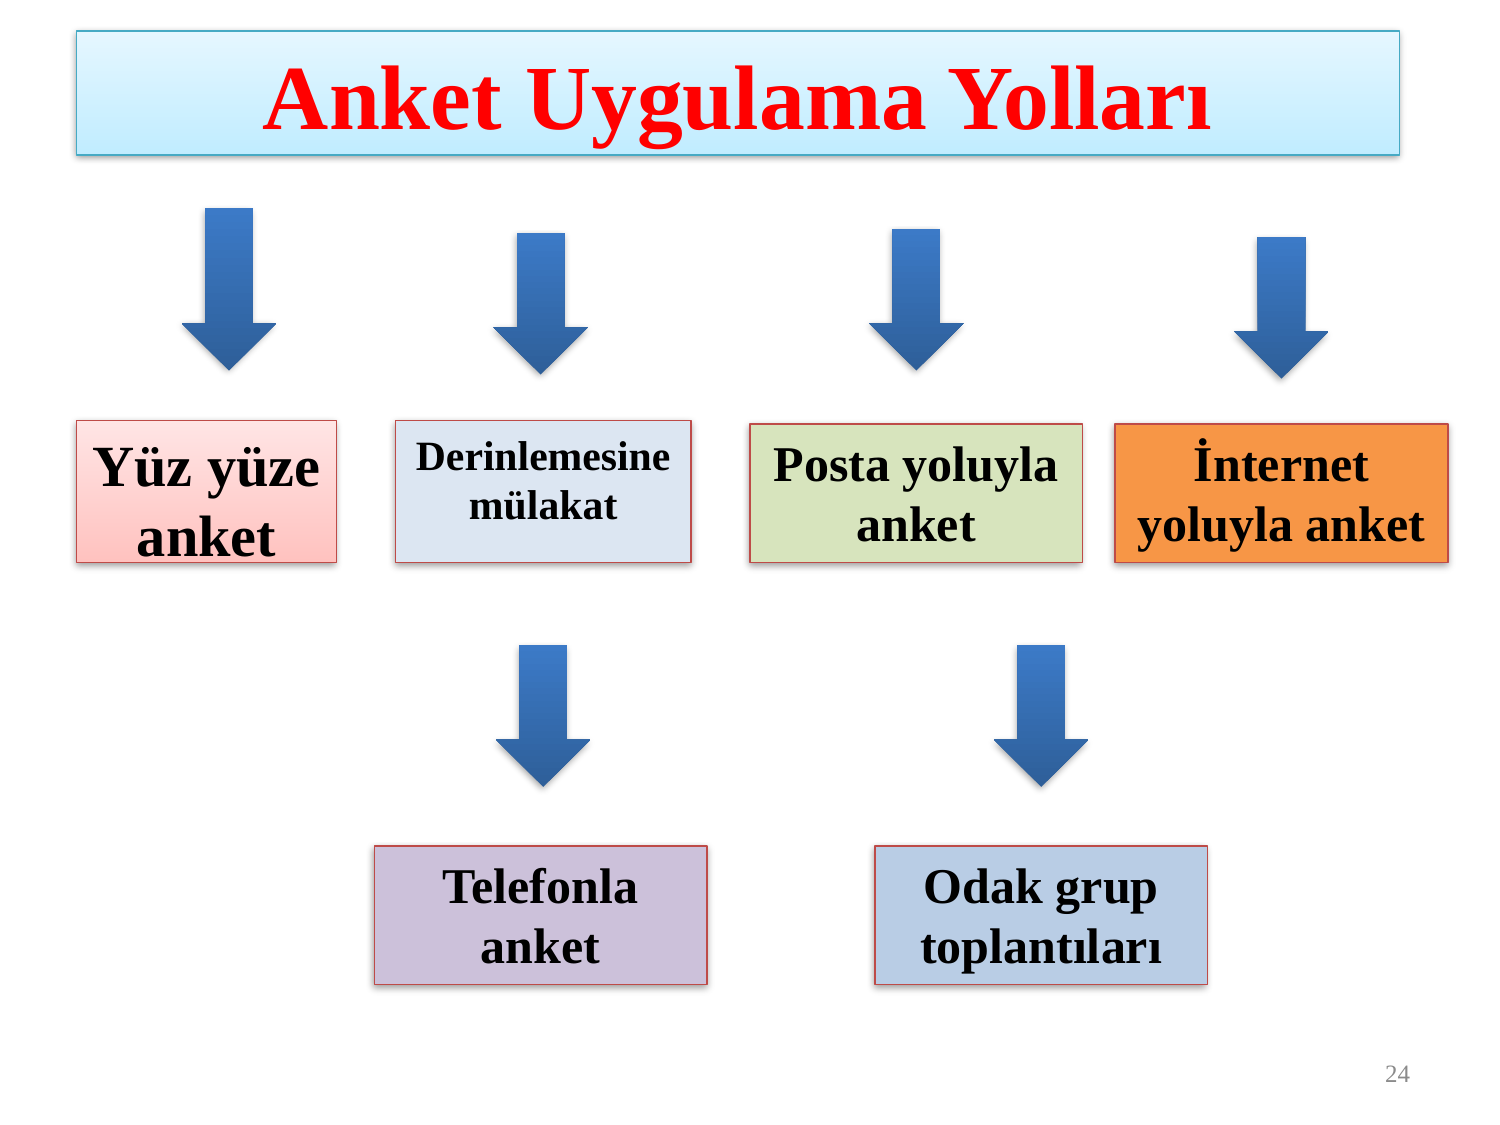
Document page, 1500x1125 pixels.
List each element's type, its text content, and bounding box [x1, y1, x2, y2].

text_box [1234, 236, 1329, 379]
text_box [496, 645, 591, 787]
text_box [994, 645, 1089, 787]
text_box Anket Uygulama Yolları [76, 30, 1400, 156]
text_box [181, 208, 277, 371]
text_box [493, 232, 588, 375]
slide_number 24 [1074, 1042, 1425, 1103]
text_box Telefonla anket [374, 845, 708, 985]
text_box İnternet yoluyla anket [1114, 423, 1449, 563]
text_box Yüz yüze anket [76, 420, 337, 563]
text_box Odak grup toplantıları [874, 845, 1208, 985]
text_box [869, 228, 964, 371]
text_box Derinlemesine mülakat [395, 420, 692, 563]
text_box Posta yoluyla anket [749, 423, 1083, 563]
